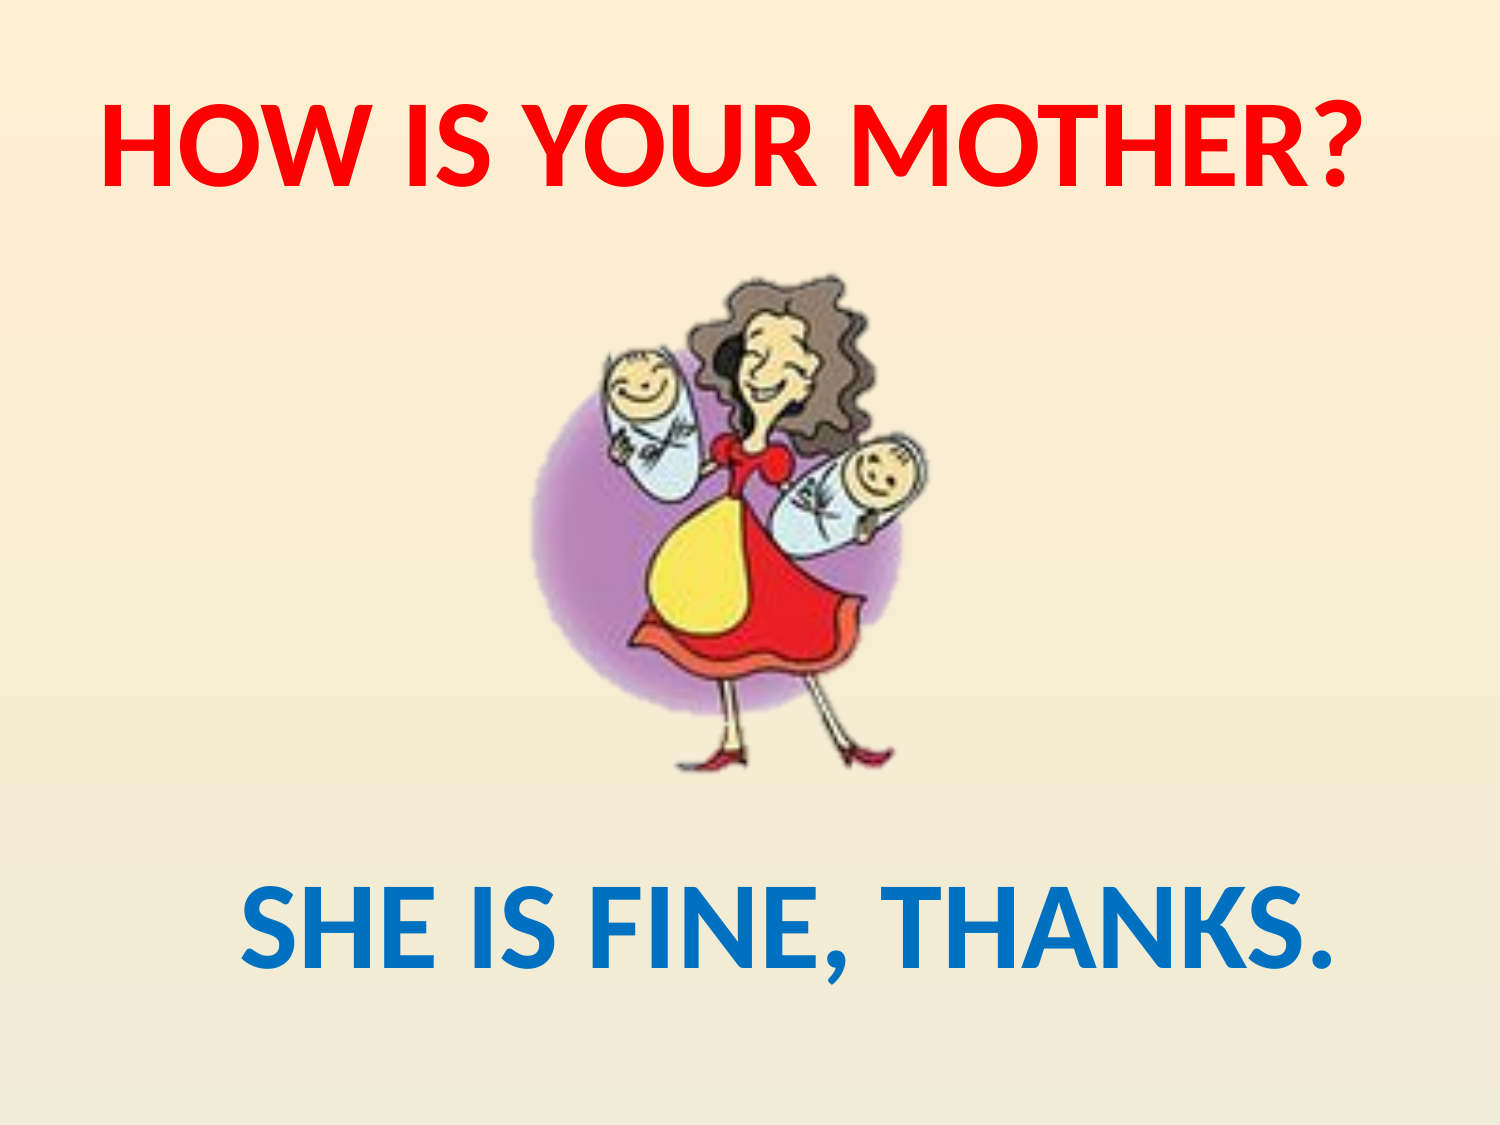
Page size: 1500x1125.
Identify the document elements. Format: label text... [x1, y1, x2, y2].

text_box SHE IS FINE, THANKS. [224, 836, 1355, 1001]
picture [511, 231, 948, 795]
text_box HOW IS YOUR MOTHER? [83, 54, 1384, 220]
